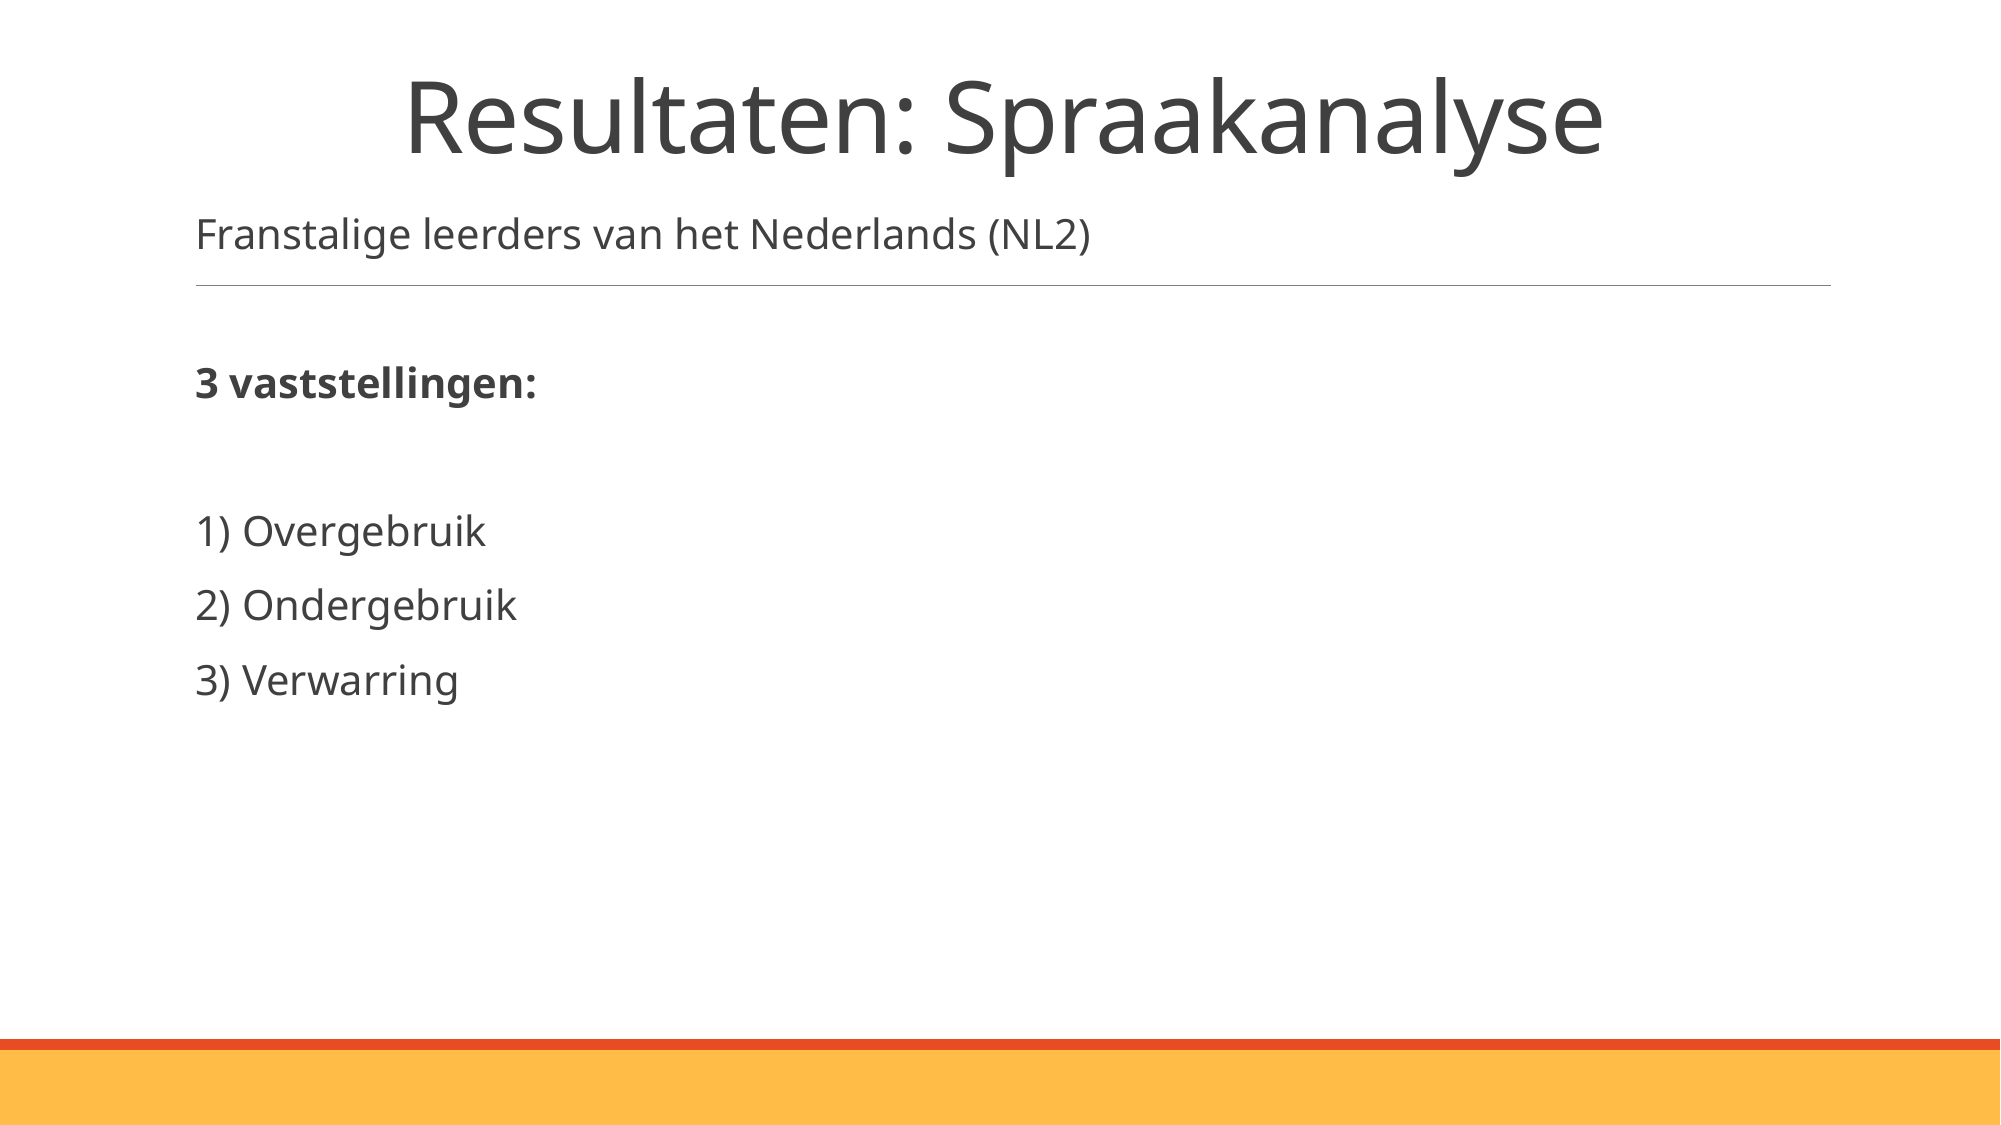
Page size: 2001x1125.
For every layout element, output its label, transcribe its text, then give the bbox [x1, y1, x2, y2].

list Franstalige leerders van het Nederlands (NL2) 3 vaststellingen: 1) Overgebruik 2) Ondergebruik 3) Verwarring [180, 206, 1830, 966]
title Resultaten: Spraakanalyse [180, 47, 1830, 182]
